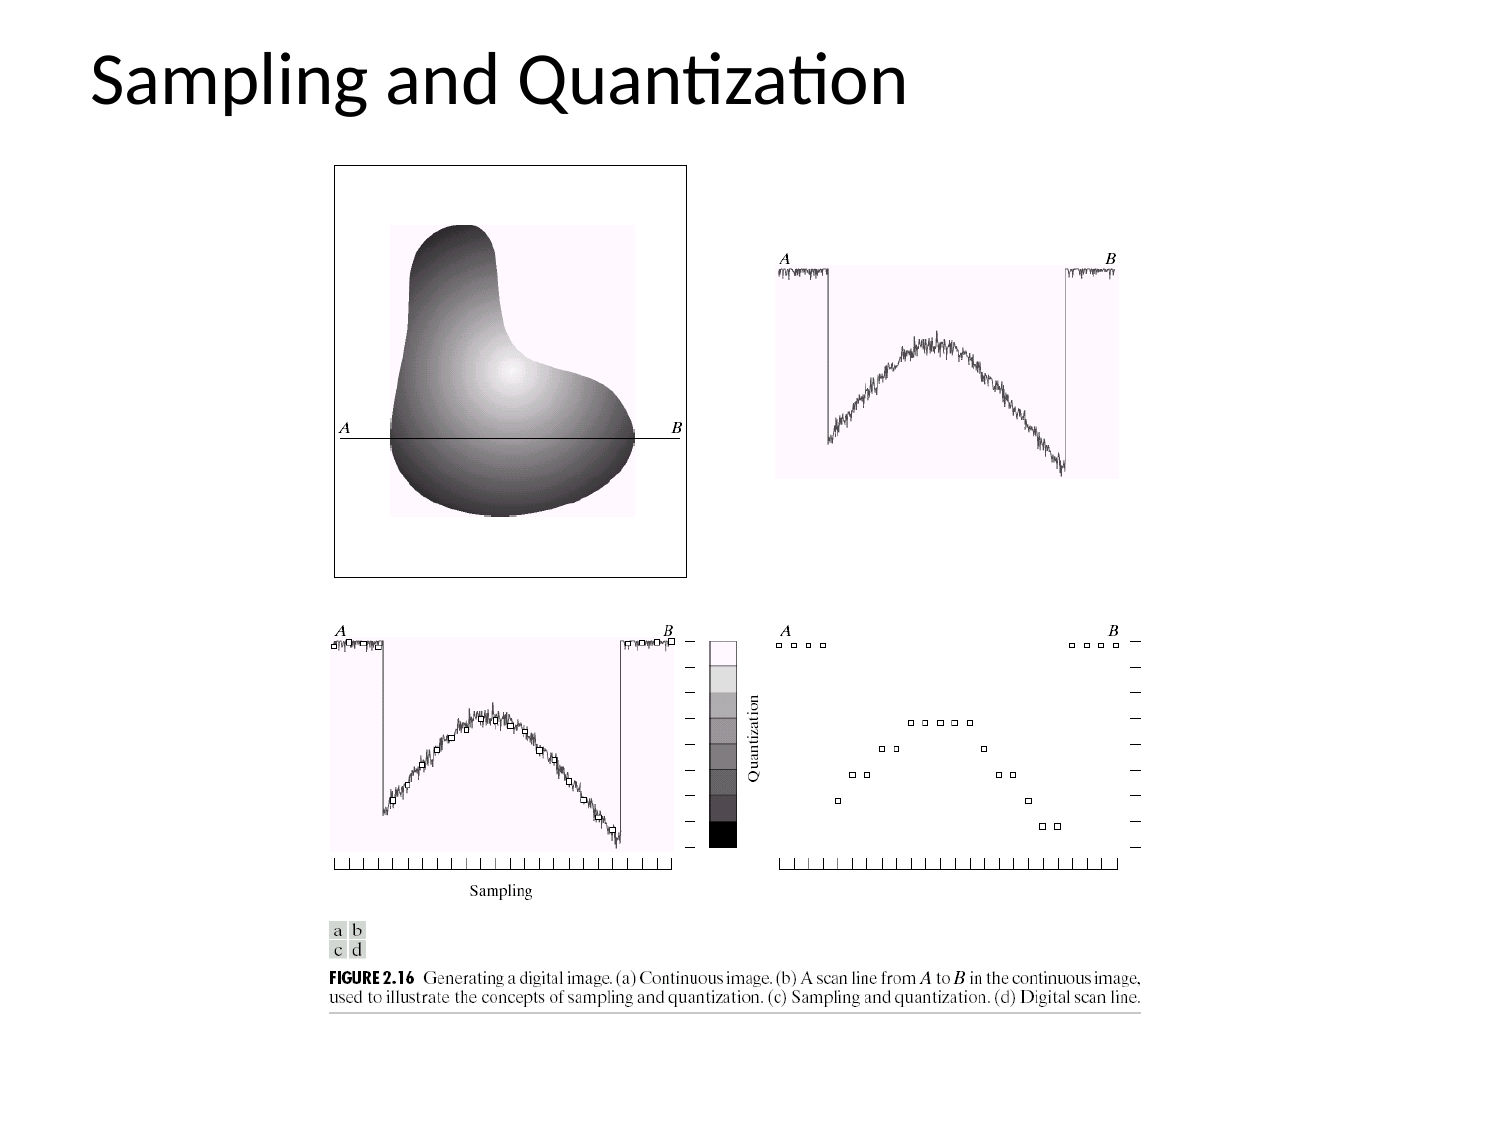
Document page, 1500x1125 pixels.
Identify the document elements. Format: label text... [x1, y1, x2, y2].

title Sampling and Quantization [74, 0, 1426, 151]
picture [324, 162, 1152, 1015]
